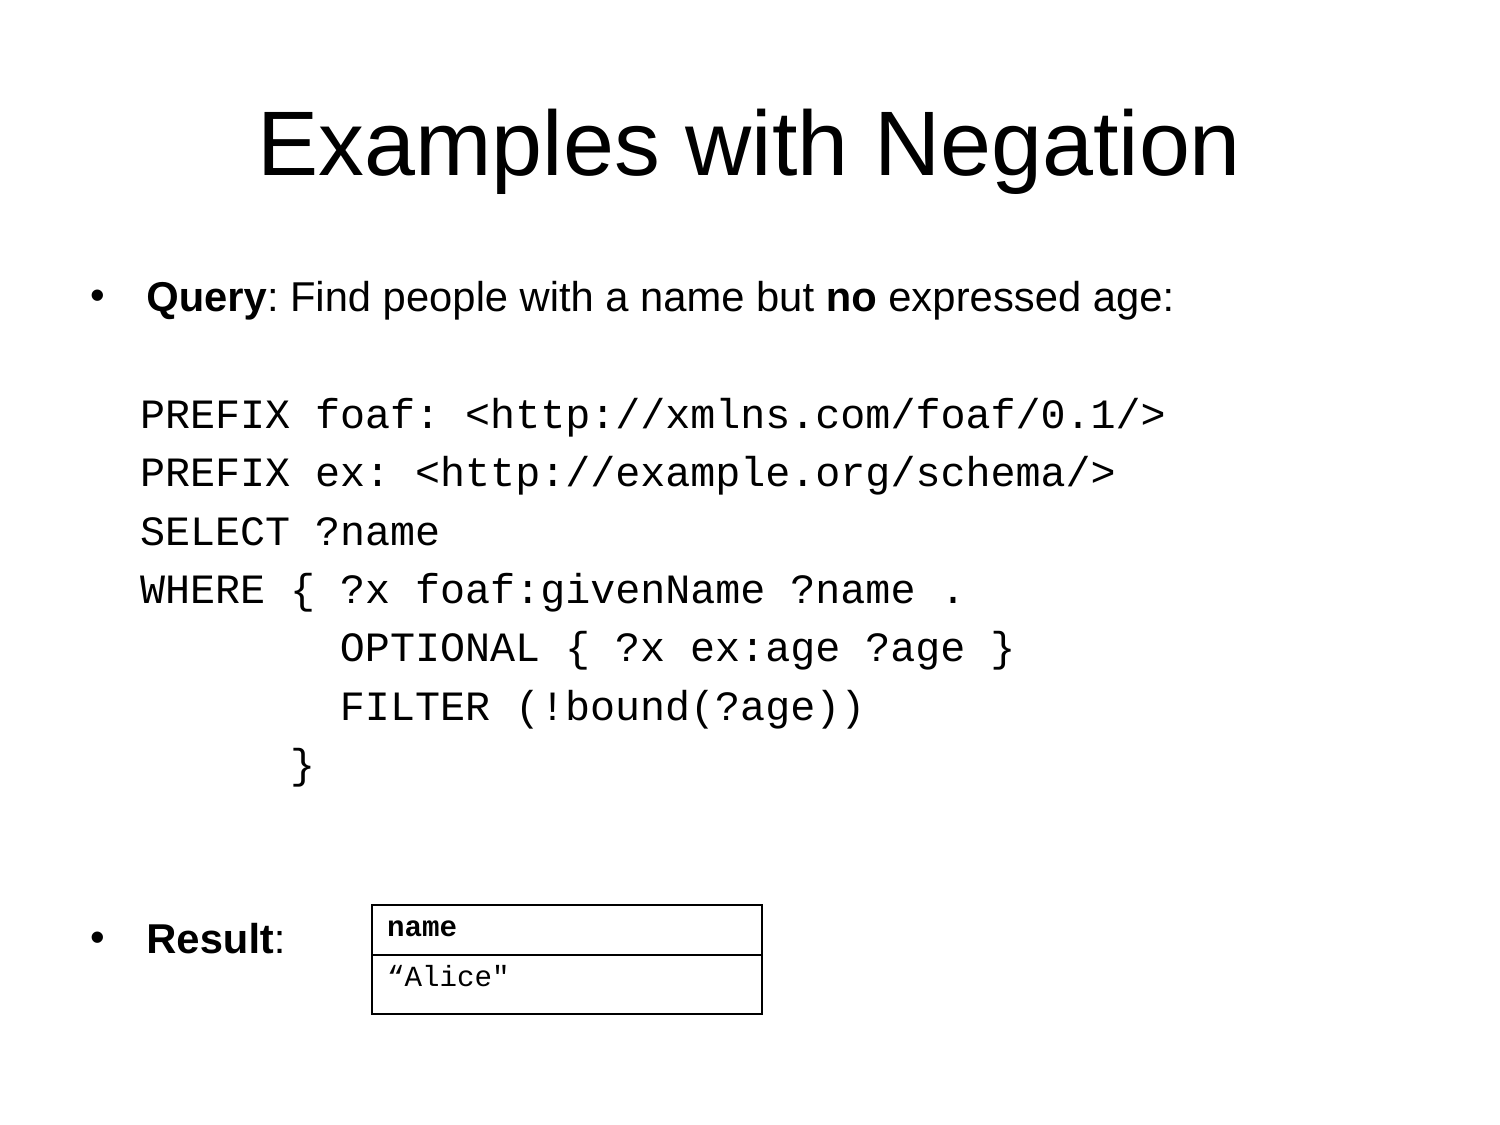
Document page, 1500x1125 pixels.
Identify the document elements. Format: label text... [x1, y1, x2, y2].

table_header name [373, 906, 761, 954]
list Query: Find people with a name but no expressed age: PREFIX foaf: <http://xmlns.com/foaf/0.1/> PREFIX ex: <http://example.org/schema/> SELECT ?name WHERE { ?x foaf:givenName ?name . OPTIONAL { ?x ex:age ?age } FILTER (!bound(?age)) } Result: [75, 262, 1425, 1005]
title Examples with Negation [75, 45, 1425, 233]
table_cell “Alice" [373, 956, 761, 1013]
